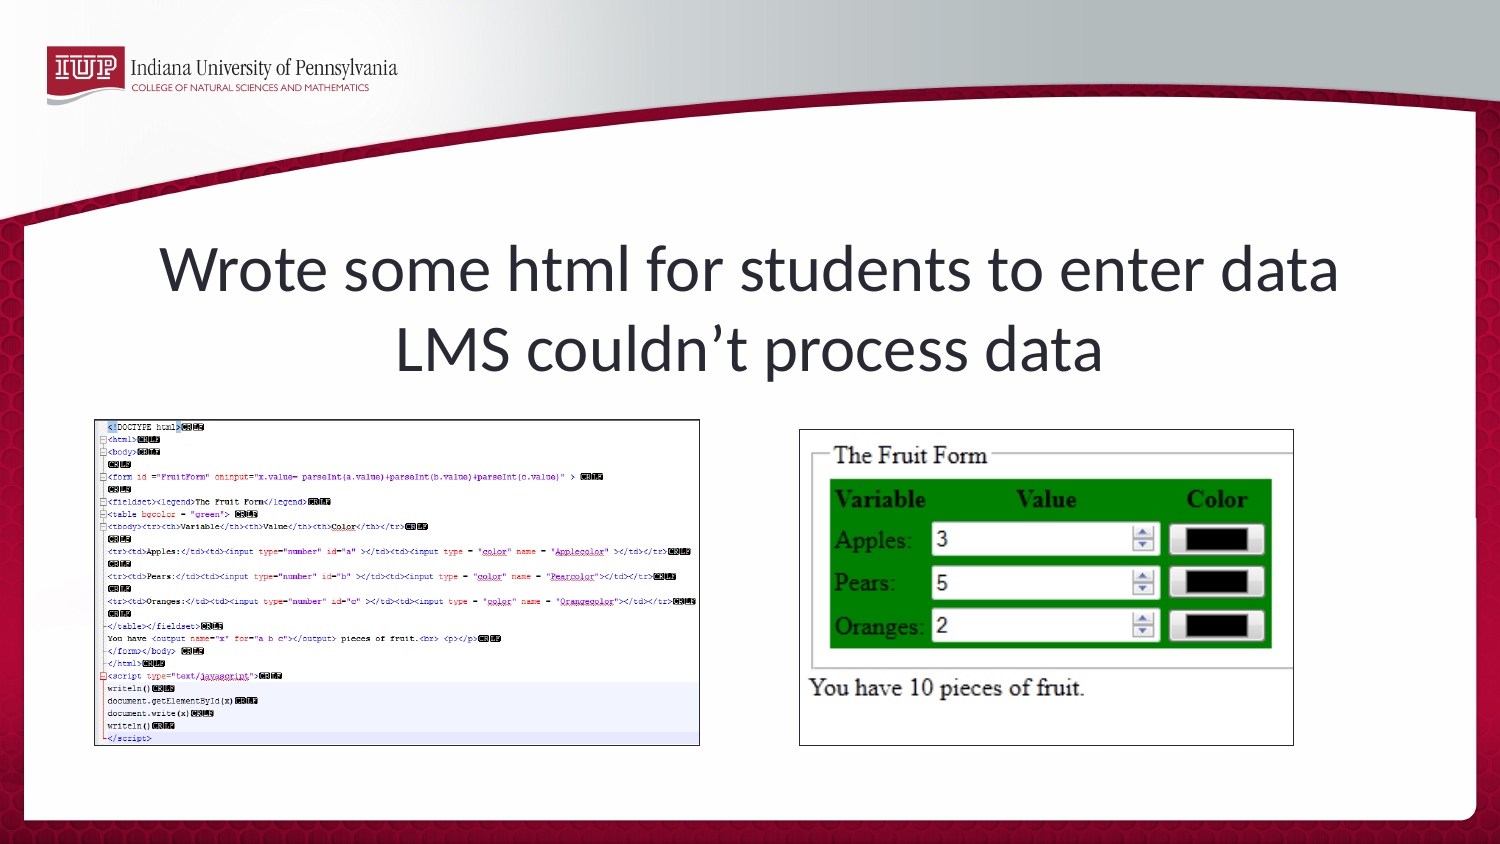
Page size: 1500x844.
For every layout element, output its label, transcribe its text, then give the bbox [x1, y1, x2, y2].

picture [0, 0, 1500, 844]
title Wrote some html for students to enter data LMS couldn’t process data [75, 216, 1425, 394]
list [799, 429, 1294, 746]
